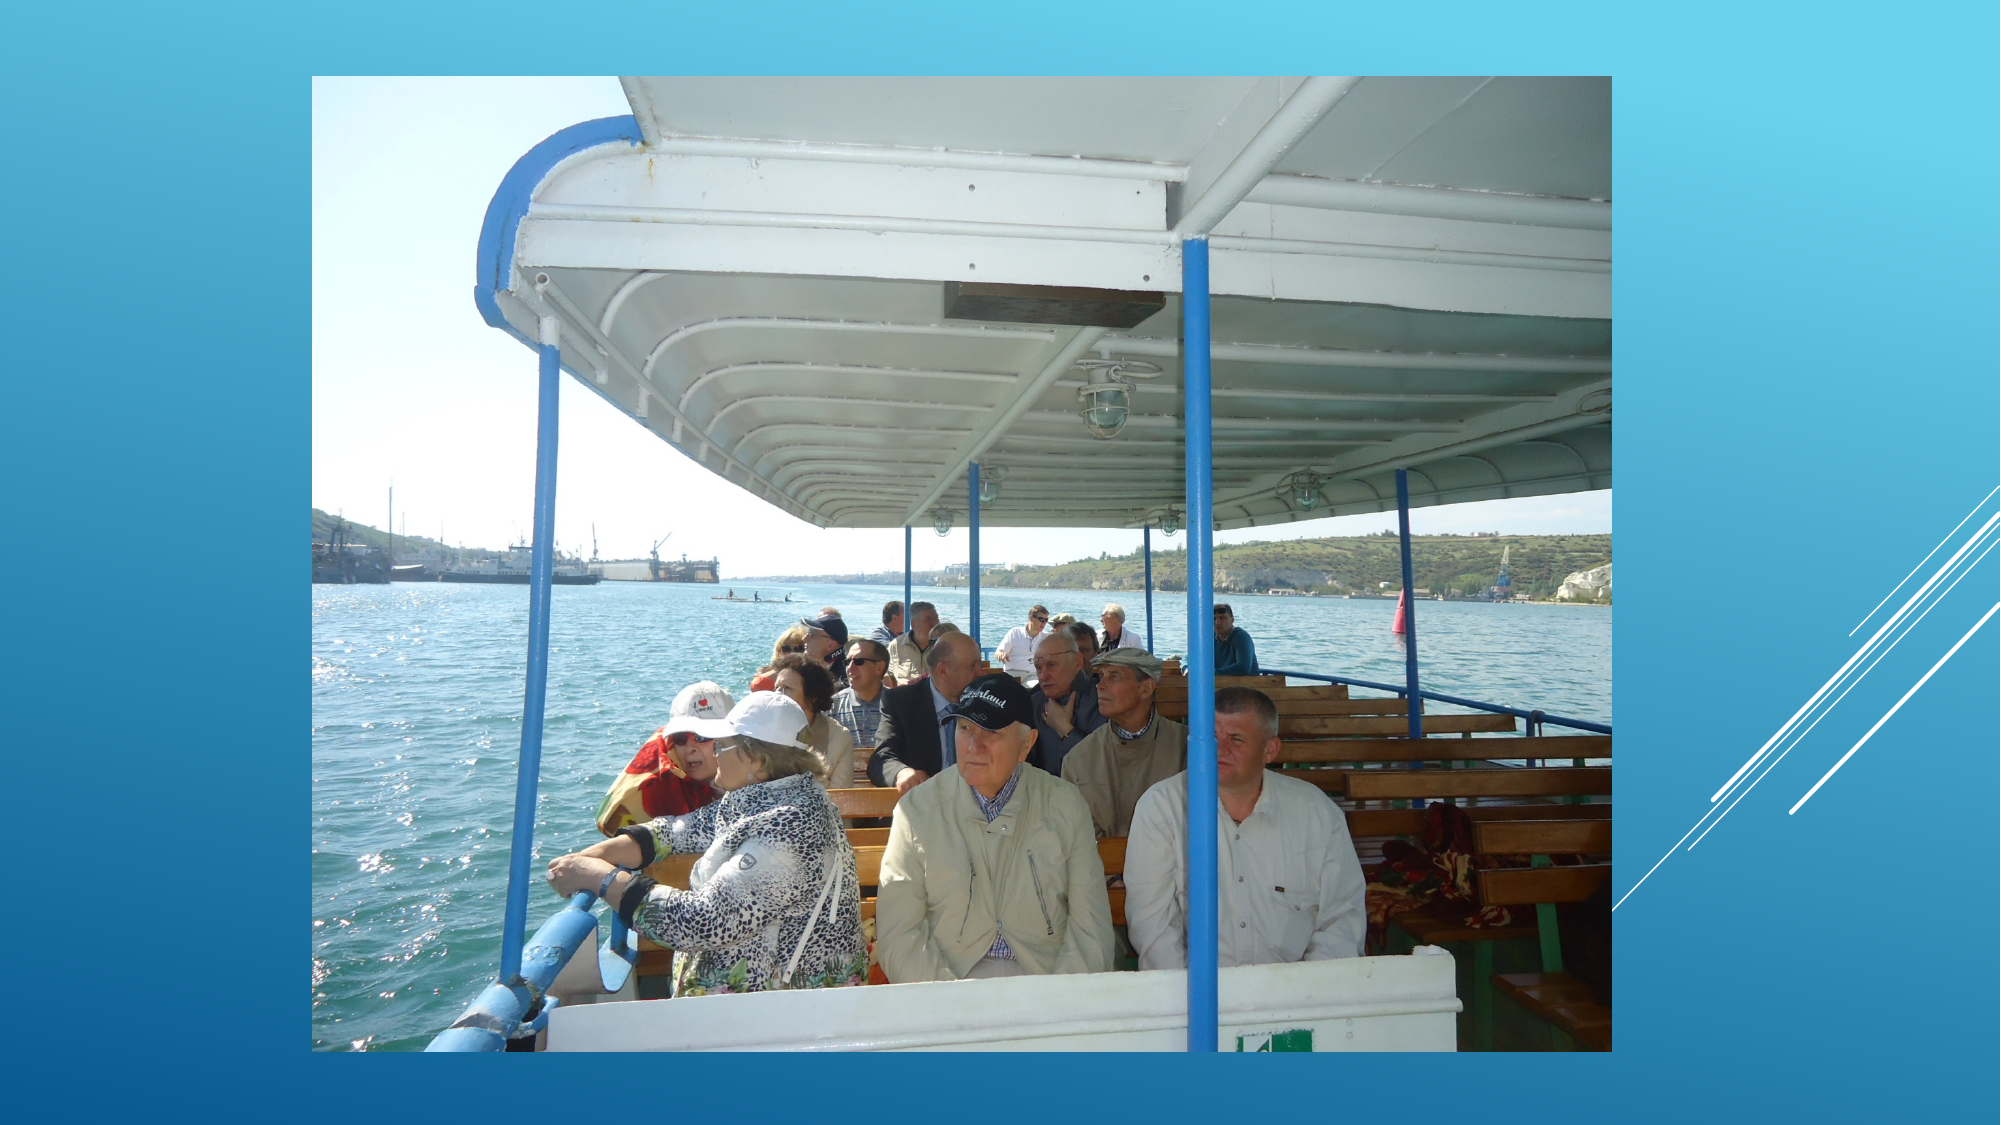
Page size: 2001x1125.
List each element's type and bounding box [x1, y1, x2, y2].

picture [311, 76, 1612, 1052]
